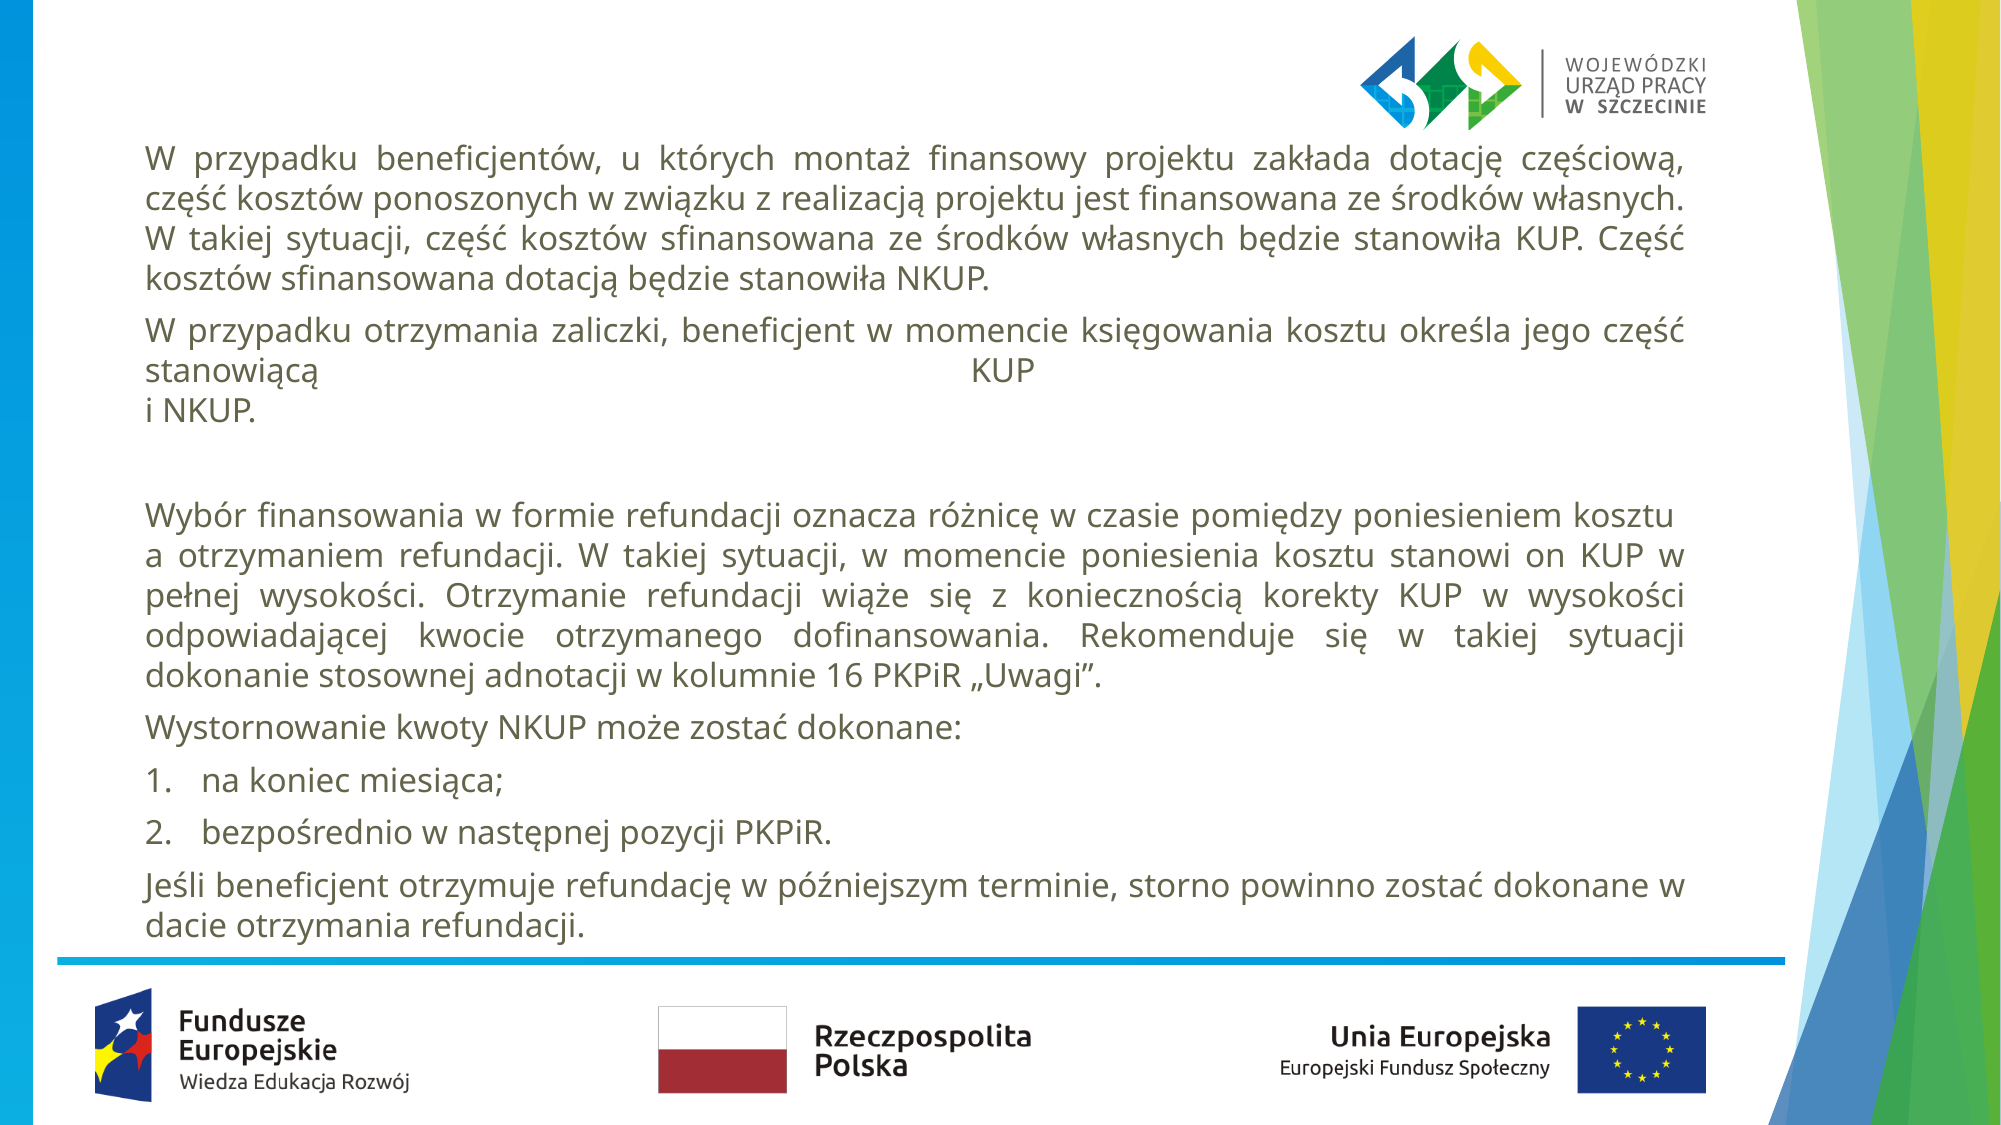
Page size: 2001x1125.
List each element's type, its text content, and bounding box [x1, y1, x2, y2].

picture [95, 988, 1706, 1102]
text_box W przypadku beneficjentów, u których montaż finansowy projektu zakłada dotację częściową, część kosztów ponoszonych w związku z realizacją projektu jest finansowana ze środków własnych. W takiej sytuacji, część kosztów sfinansowana ze środków własnych będzie stanowiła KUP. Część kosztów sfinansowana dotacją będzie stanowiła NKUP. W przypadku otrzymania zaliczki, beneficjent w momencie księgowania kosztu określa jego część stanowiącą KUP i NKUP. Wybór finansowania w formie refundacji oznacza różnicę w czasie pomiędzy poniesieniem kosztu a otrzymaniem refundacji. W takiej sytuacji, w momencie poniesienia kosztu stanowi on KUP w pełnej wysokości. Otrzymanie refundacji wiąże się z koniecznością korekty KUP w wysokości odpowiadającej kwocie otrzymanego dofinansowania. Rekomenduje się w takiej sytuacji dokonanie stosownej adnotacji w kolumnie 16 PKPiR „Uwagi”. Wystornowanie kwoty NKUP może zostać dokonane: na koniec miesiąca; bezpośrednio w następnej pozycji PKPiR. Jeśli beneficjent otrzymuje refundację w późniejszym terminie, storno powinno zostać dokonane w dacie otrzymania refundacji. [129, 129, 1704, 863]
picture [1360, 36, 1706, 131]
